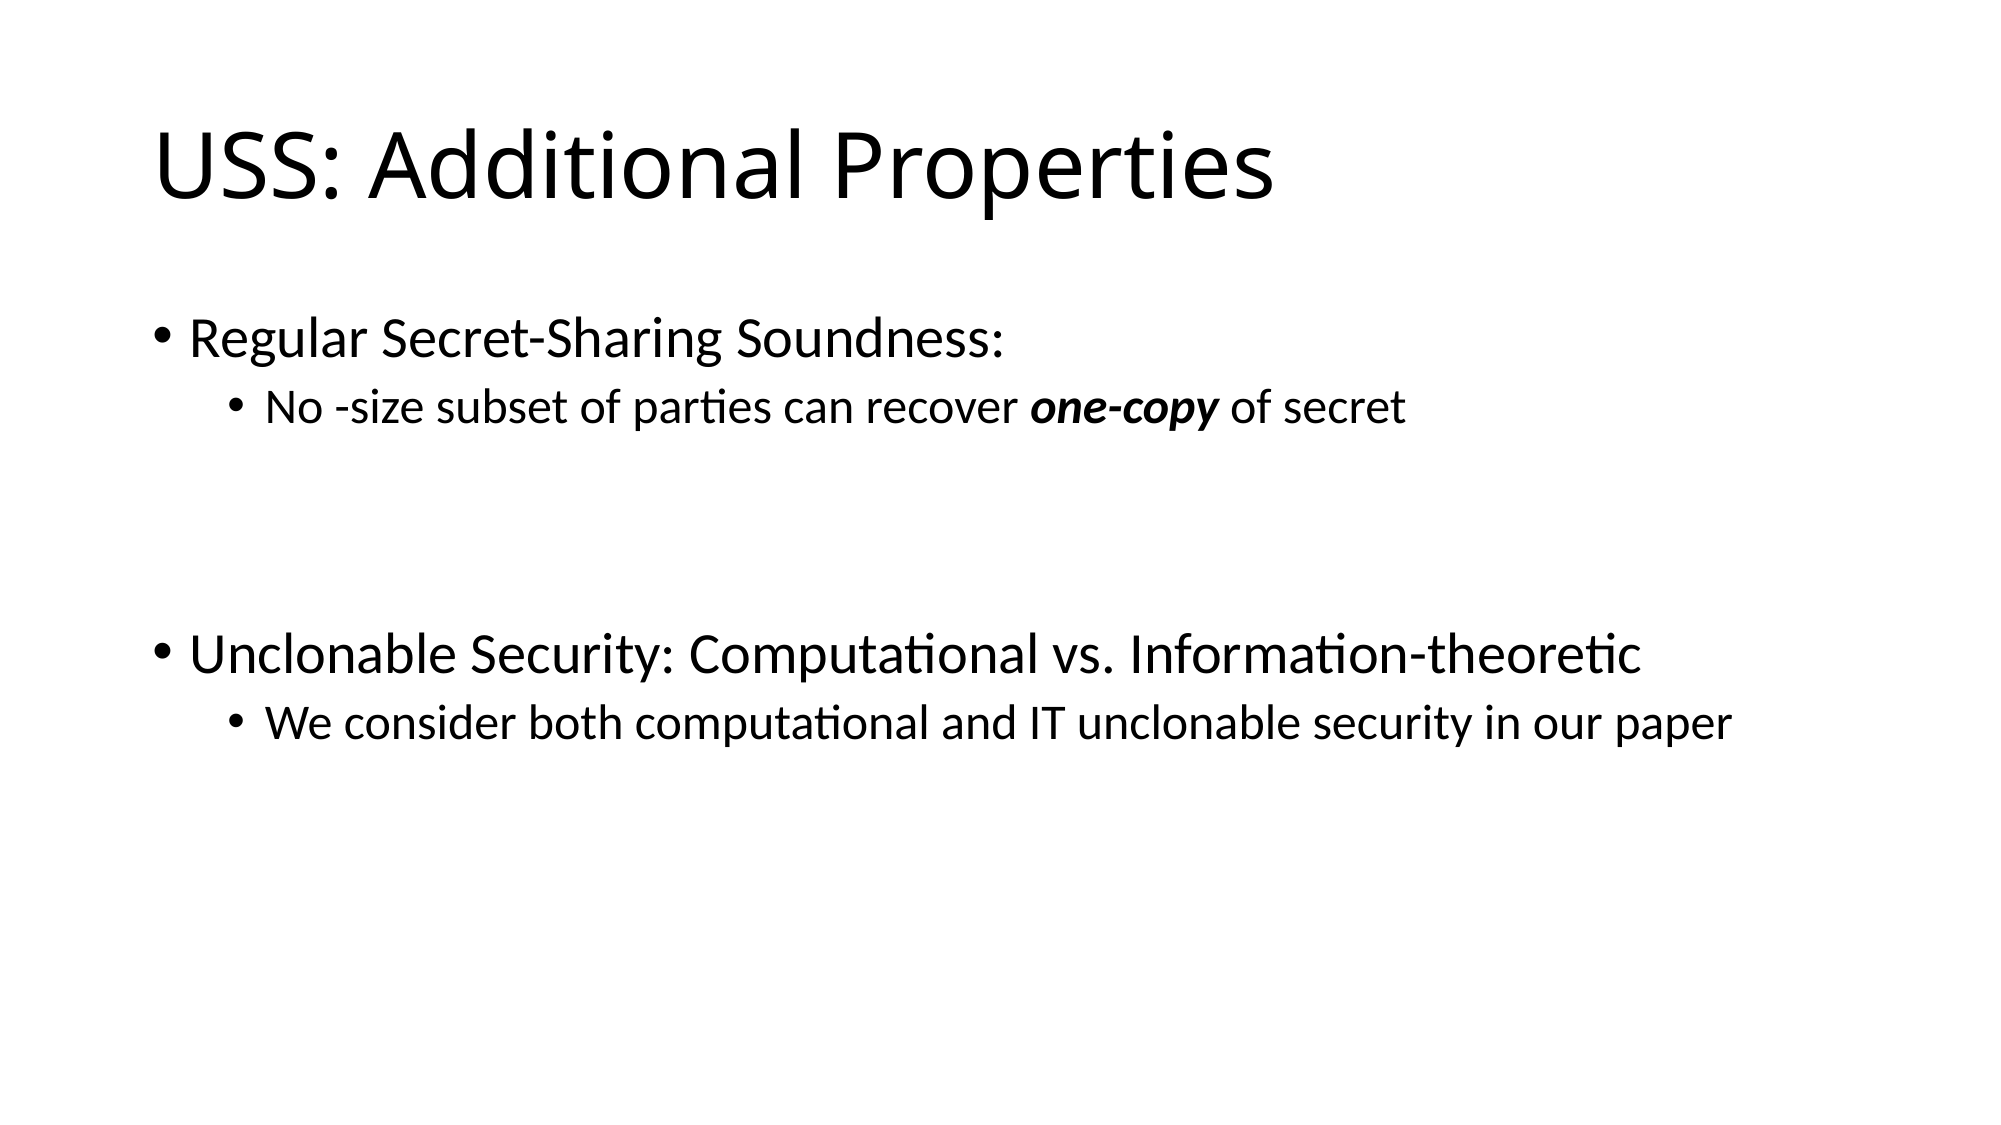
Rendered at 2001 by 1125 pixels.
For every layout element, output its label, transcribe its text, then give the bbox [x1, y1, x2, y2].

title USS: Additional Properties [137, 59, 1863, 278]
